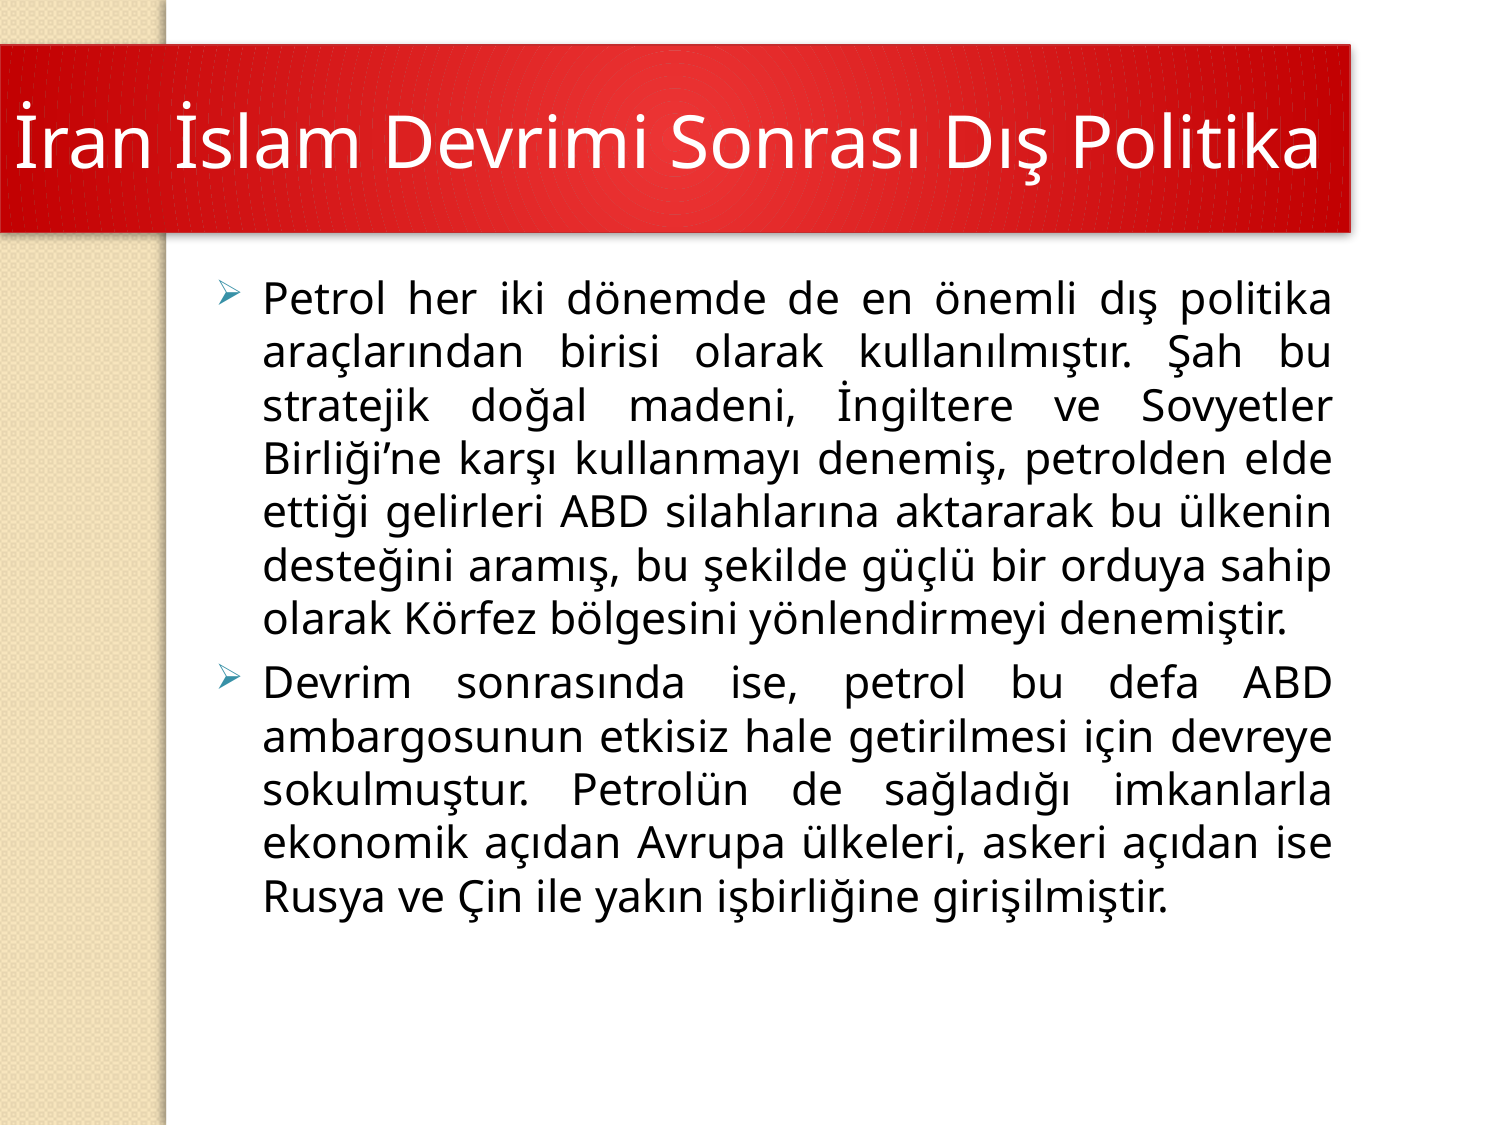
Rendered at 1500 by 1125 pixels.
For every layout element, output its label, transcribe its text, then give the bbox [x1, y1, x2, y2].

list Petrol her iki dönemde de en önemli dış politika araçlarından birisi olarak kullanılmıştır. Şah bu stratejik doğal madeni, İngiltere ve Sovyetler Birliği’ne karşı kullanmayı denemiş, petrolden elde ettiği gelirleri ABD silahlarına aktararak bu ülkenin desteğini aramış, bu şekilde güçlü bir orduya sahip olarak Körfez bölgesini yönlendirmeyi denemiştir. Devrim sonrasında ise, petrol bu defa ABD ambargosunun etkisiz hale getirilmesi için devreye sokulmuştur. Petrolün de sağladığı imkanlarla ekonomik açıdan Avrupa ülkeleri, askeri açıdan ise Rusya ve Çin ile yakın işbirliğine girişilmiştir. [194, 262, 1350, 1005]
title İran İslam Devrimi Sonrası Dış Politika [0, 44, 1351, 233]
